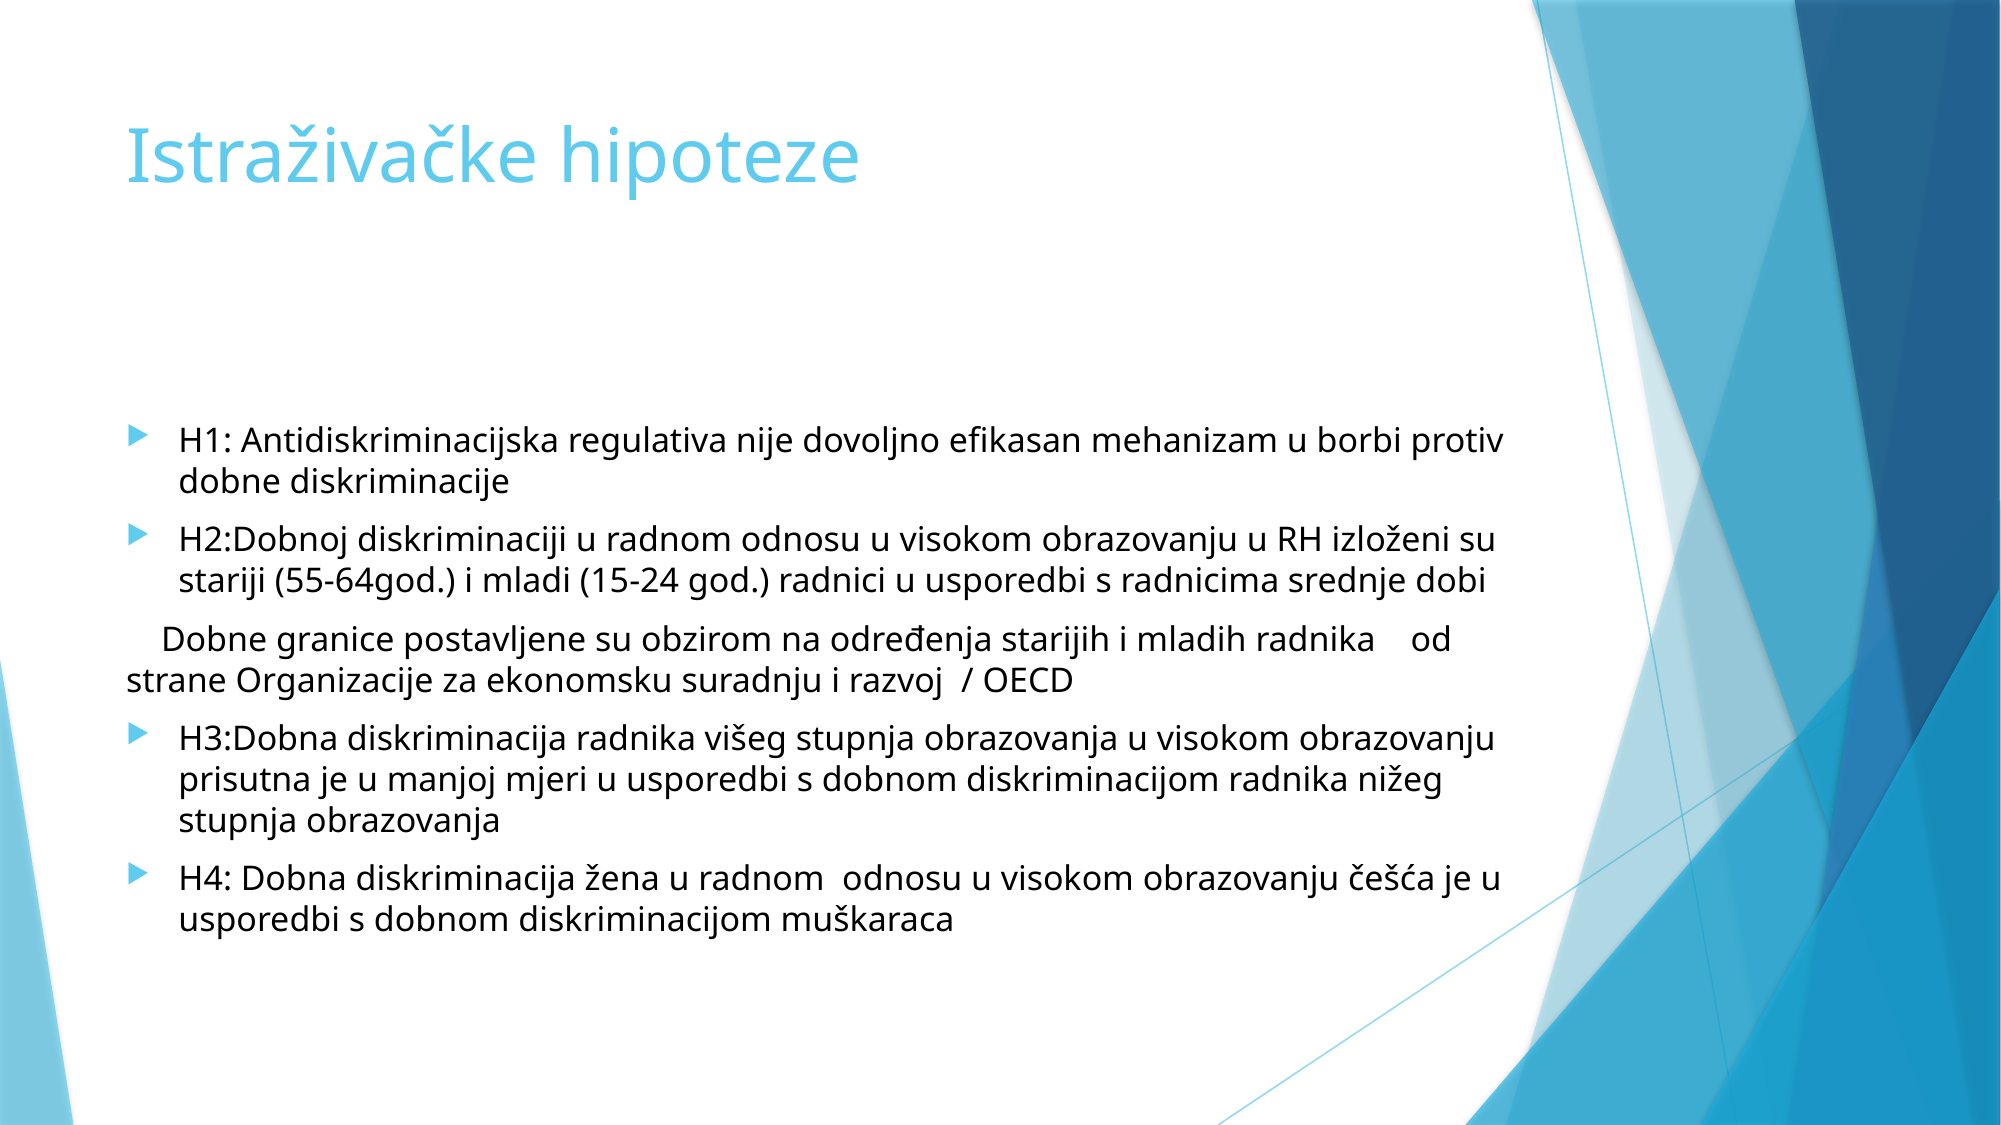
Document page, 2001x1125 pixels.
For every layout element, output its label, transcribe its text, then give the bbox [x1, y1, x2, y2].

title Istraživačke hipoteze [111, 99, 1522, 317]
list H1: Antidiskriminacijska regulativa nije dovoljno efikasan mehanizam u borbi protiv dobne diskriminacije H2:Dobnoj diskriminaciji u radnom odnosu u visokom obrazovanju u RH izloženi su stariji (55-64god.) i mladi (15-24 god.) radnici u usporedbi s radnicima srednje dobi Dobne granice postavljene su obzirom na određenja starijih i mladih radnika od strane Organizacije za ekonomsku suradnju i razvoj / OECD H3:Dobna diskriminacija radnika višeg stupnja obrazovanja u visokom obrazovanju prisutna je u manjoj mjeri u usporedbi s dobnom diskriminacijom radnika nižeg stupnja obrazovanja H4: Dobna diskriminacija žena u radnom odnosu u visokom obrazovanju češća je u usporedbi s dobnom diskriminacijom muškaraca [111, 354, 1522, 992]
